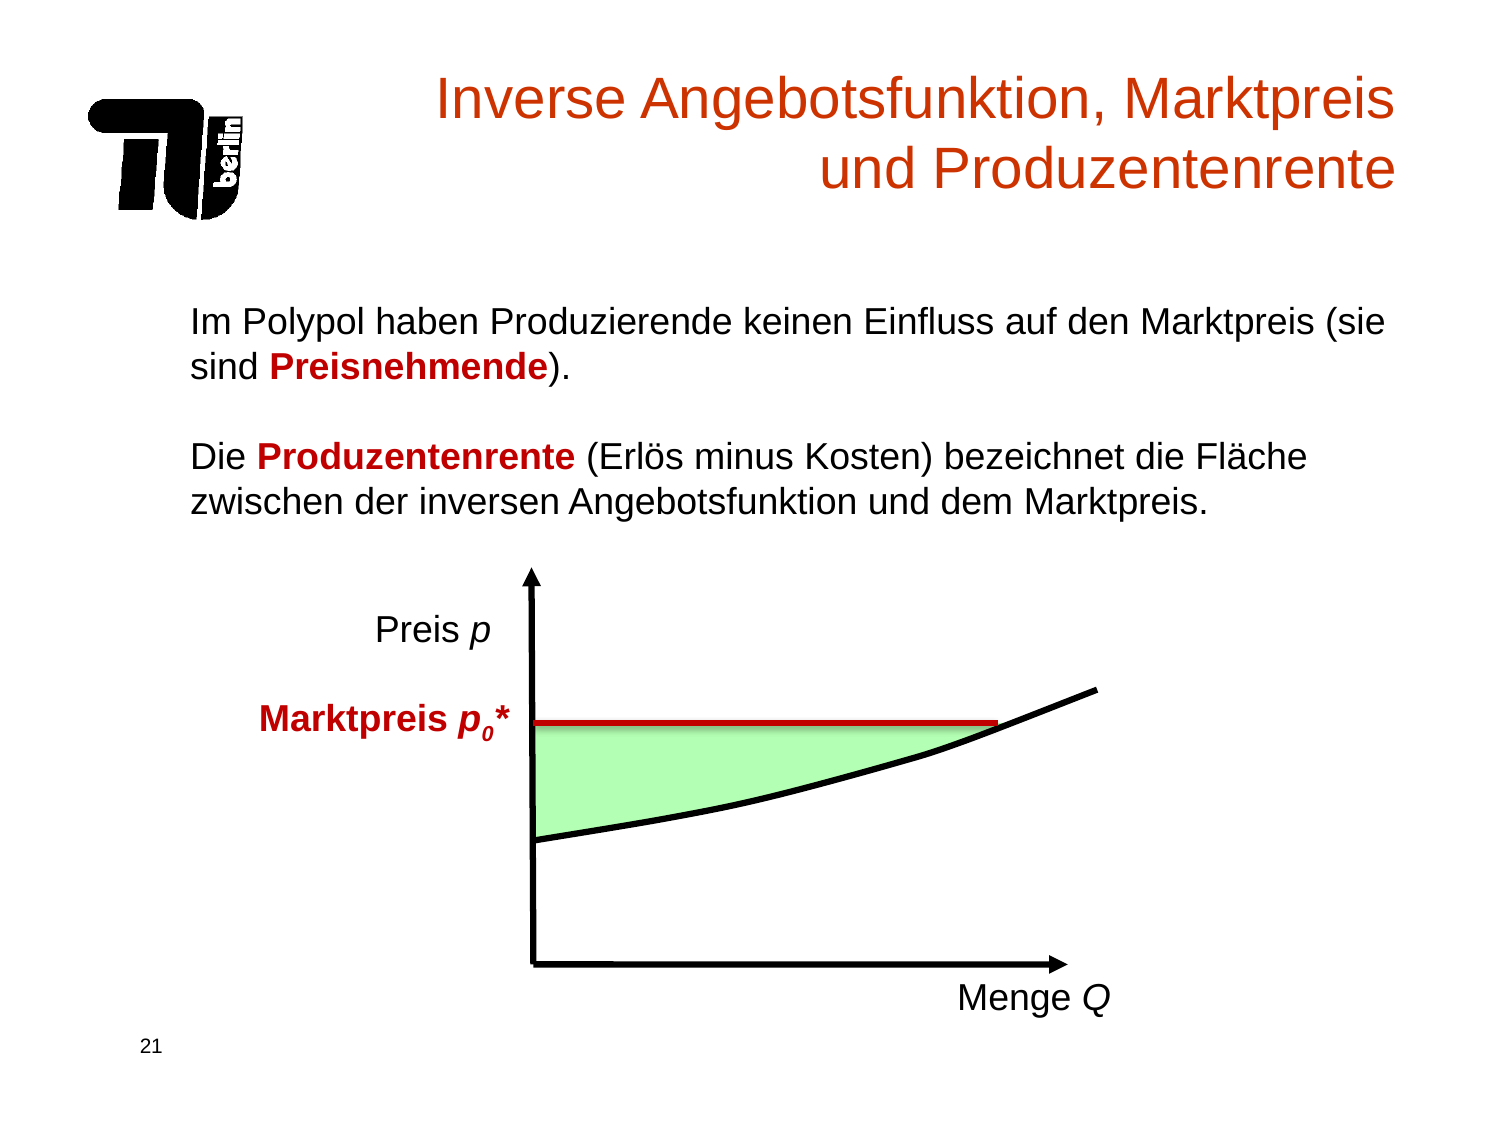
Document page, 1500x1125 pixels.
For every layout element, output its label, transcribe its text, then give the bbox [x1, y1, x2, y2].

picture [88, 99, 243, 220]
title Inverse Angebotsfunktion, Marktpreis und Produzentenrente [312, 62, 1413, 209]
text_box Marktpreis p0* [258, 694, 369, 746]
text_box Im Polypol haben Produzierende keinen Einfluss auf den Marktpreis (sie sind Preisnehmende). Die Produzentenrente (Erlös minus Kosten) bezeichnet die Fläche zwischen der inversen Angebotsfunktion und dem Marktpreis. [175, 289, 1455, 530]
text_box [374, 567, 1124, 1025]
